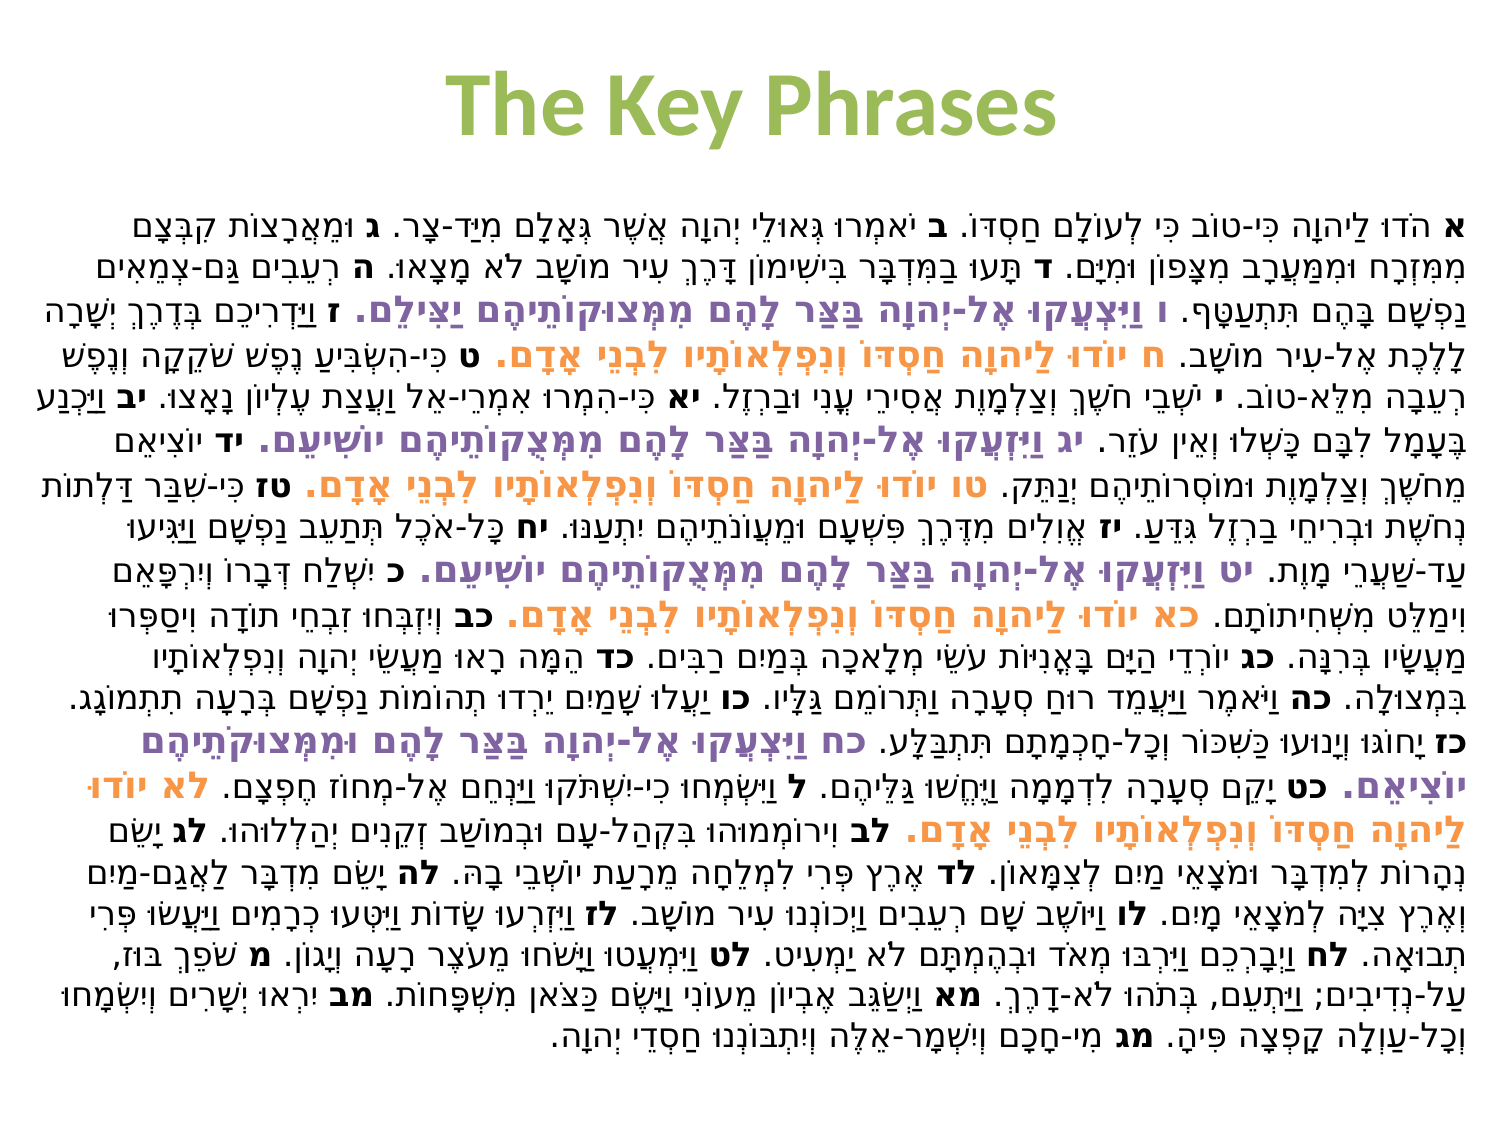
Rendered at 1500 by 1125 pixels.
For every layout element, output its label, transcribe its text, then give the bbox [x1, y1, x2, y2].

title The Key Phrases [76, 4, 1427, 193]
list א הֹדוּ לַיהוָה כִּי-טוֹב כִּי לְעוֹלָם חַסְדּוֹ. ב יֹאמְרוּ גְּאוּלֵי יְהוָה אֲשֶׁר גְּאָלָם מִיַּד-צָר. ג וּמֵאֲרָצוֹת קִבְּצָם מִמִּזְרָח וּמִמַּעֲרָב מִצָּפוֹן וּמִיָּם. ד תָּעוּ בַמִּדְבָּר בִּישִׁימוֹן דָּרֶךְ עִיר מוֹשָׁב לֹא מָצָאוּ. ה רְעֵבִים גַּם-צְמֵאִים נַפְשָׁם בָּהֶם תִּתְעַטָּף. ו וַיִּצְעֲקוּ אֶל-יְהוָה בַּצַּר לָהֶם מִמְּצוּקוֹתֵיהֶם יַצִּילֵם. ז וַיַּדְרִיכֵם בְּדֶרֶךְ יְשָׁרָה לָלֶכֶת אֶל-עִיר מוֹשָׁב. ח יוֹדוּ לַיהוָה חַסְדּוֹ וְנִפְלְאוֹתָיו לִבְנֵי אָדָם. ט כִּי-הִשְׂבִּיעַ נֶפֶשׁ שֹׁקֵקָה וְנֶפֶשׁ רְעֵבָה מִלֵּא-טוֹב. י יֹשְׁבֵי חֹשֶׁךְ וְצַלְמָוֶת אֲסִירֵי עֳנִי וּבַרְזֶל. יא כִּי-הִמְרוּ אִמְרֵי-אֵל וַעֲצַת עֶלְיוֹן נָאָצוּ. יב וַיַּכְנַע בֶּעָמָל לִבָּם כָּשְׁלוּ וְאֵין עֹזֵר. יג וַיִּזְעֲקוּ אֶל-יְהוָה בַּצַּר לָהֶם מִמְּצֻקוֹתֵיהֶם יוֹשִׁיעֵם. יד יוֹצִיאֵם מֵחֹשֶׁךְ וְצַלְמָוֶת וּמוֹסְרוֹתֵיהֶם יְנַתֵּק. טו יוֹדוּ לַיהוָה חַסְדּוֹ וְנִפְלְאוֹתָיו לִבְנֵי אָדָם. טז כִּי-שִׁבַּר דַּלְתוֹת נְחֹשֶׁת וּבְרִיחֵי בַרְזֶל גִּדֵּעַ. יז אֱוִלִים מִדֶּרֶךְ פִּשְׁעָם וּמֵעֲו‍ֹנֹתֵיהֶם יִתְעַנּוּ. יח כָּל-אֹכֶל תְּתַעֵב נַפְשָׁם וַיַּגִּיעוּ עַד-שַׁעֲרֵי מָוֶת. יט וַיִּזְעֲקוּ אֶל-יְהוָה בַּצַּר לָהֶם מִמְּצֻקוֹתֵיהֶם יוֹשִׁיעֵם. כ יִשְׁלַח דְּבָרוֹ וְיִרְפָּאֵם וִימַלֵּט מִשְּׁחִיתוֹתָם. כא יוֹדוּ לַיהוָה חַסְדּוֹ וְנִפְלְאוֹתָיו לִבְנֵי אָדָם. כב וְיִזְבְּחוּ זִבְחֵי תוֹדָה וִיסַפְּרוּ מַעֲשָׂיו בְּרִנָּה. כג יוֹרְדֵי הַיָּם בָּאֳנִיּוֹת עֹשֵׂי מְלָאכָה בְּמַיִם רַבִּים. כד הֵמָּה רָאוּ מַעֲשֵׂי יְהוָה וְנִפְלְאוֹתָיו בִּמְצוּלָה. כה וַיֹּאמֶר וַיַּעֲמֵד רוּחַ סְעָרָה וַתְּרוֹמֵם גַּלָּיו. כו יַעֲלוּ שָׁמַיִם יֵרְדוּ תְהוֹמוֹת נַפְשָׁם בְּרָעָה תִתְמוֹגָג. כז יָחוֹגּוּ וְיָנוּעוּ כַּשִּׁכּוֹר וְכָל-חָכְמָתָם תִּתְבַּלָּע. כח וַיִּצְעֲקוּ אֶל-יְהוָה בַּצַּר לָהֶם וּמִמְּצוּקֹתֵיהֶם יוֹצִיאֵם. כט יָקֵם סְעָרָה לִדְמָמָה וַיֶּחֱשׁוּ גַּלֵּיהֶם. ל וַיִּשְׂמְחוּ כִי-יִשְׁתֹּקוּ וַיַּנְחֵם אֶל-מְחוֹז חֶפְצָם. לא יוֹדוּ לַיהוָה חַסְדּוֹ וְנִפְלְאוֹתָיו לִבְנֵי אָדָם. לב וִירוֹמְמוּהוּ בִּקְהַל-עָם וּבְמוֹשַׁב זְקֵנִים יְהַלְלוּהוּ. לג יָשֵׂם נְהָרוֹת לְמִדְבָּר וּמֹצָאֵי מַיִם לְצִמָּאוֹן. לד אֶרֶץ פְּרִי לִמְלֵחָה מֵרָעַת יוֹשְׁבֵי בָהּ. לה יָשֵׂם מִדְבָּר לַאֲגַם-מַיִם וְאֶרֶץ צִיָּה לְמֹצָאֵי מָיִם. לו וַיּוֹשֶׁב שָׁם רְעֵבִים וַיְכוֹנְנוּ עִיר מוֹשָׁב. לז וַיִּזְרְעוּ שָׂדוֹת וַיִּטְּעוּ כְרָמִים וַיַּעֲשׂוּ פְּרִי תְבוּאָה. לח וַיְבָרְכֵם וַיִּרְבּוּ מְאֹד וּבְהֶמְתָּם לֹא יַמְעִיט. לט וַיִּמְעֲטוּ וַיָּשֹׁחוּ מֵעֹצֶר רָעָה וְיָגוֹן. מ שֹׁפֵךְ בּוּז, עַל-נְדִיבִים; וַיַּתְעֵם, בְּתֹהוּ לֹא-דָרֶךְ. מא וַיְשַׂגֵּב אֶבְיוֹן מֵעוֹנִי וַיָּשֶׂם כַּצֹּאן מִשְׁפָּחוֹת. מב יִרְאוּ יְשָׁרִים וְיִשְׂמָחוּ וְכָל-עַוְלָה קָפְצָה פִּיהָ. מג מִי-חָכָם וְיִשְׁמָר-אֵלֶּה וְיִתְבּוֹנְנוּ חַסְדֵי יְהוָה. [17, 196, 1483, 1106]
